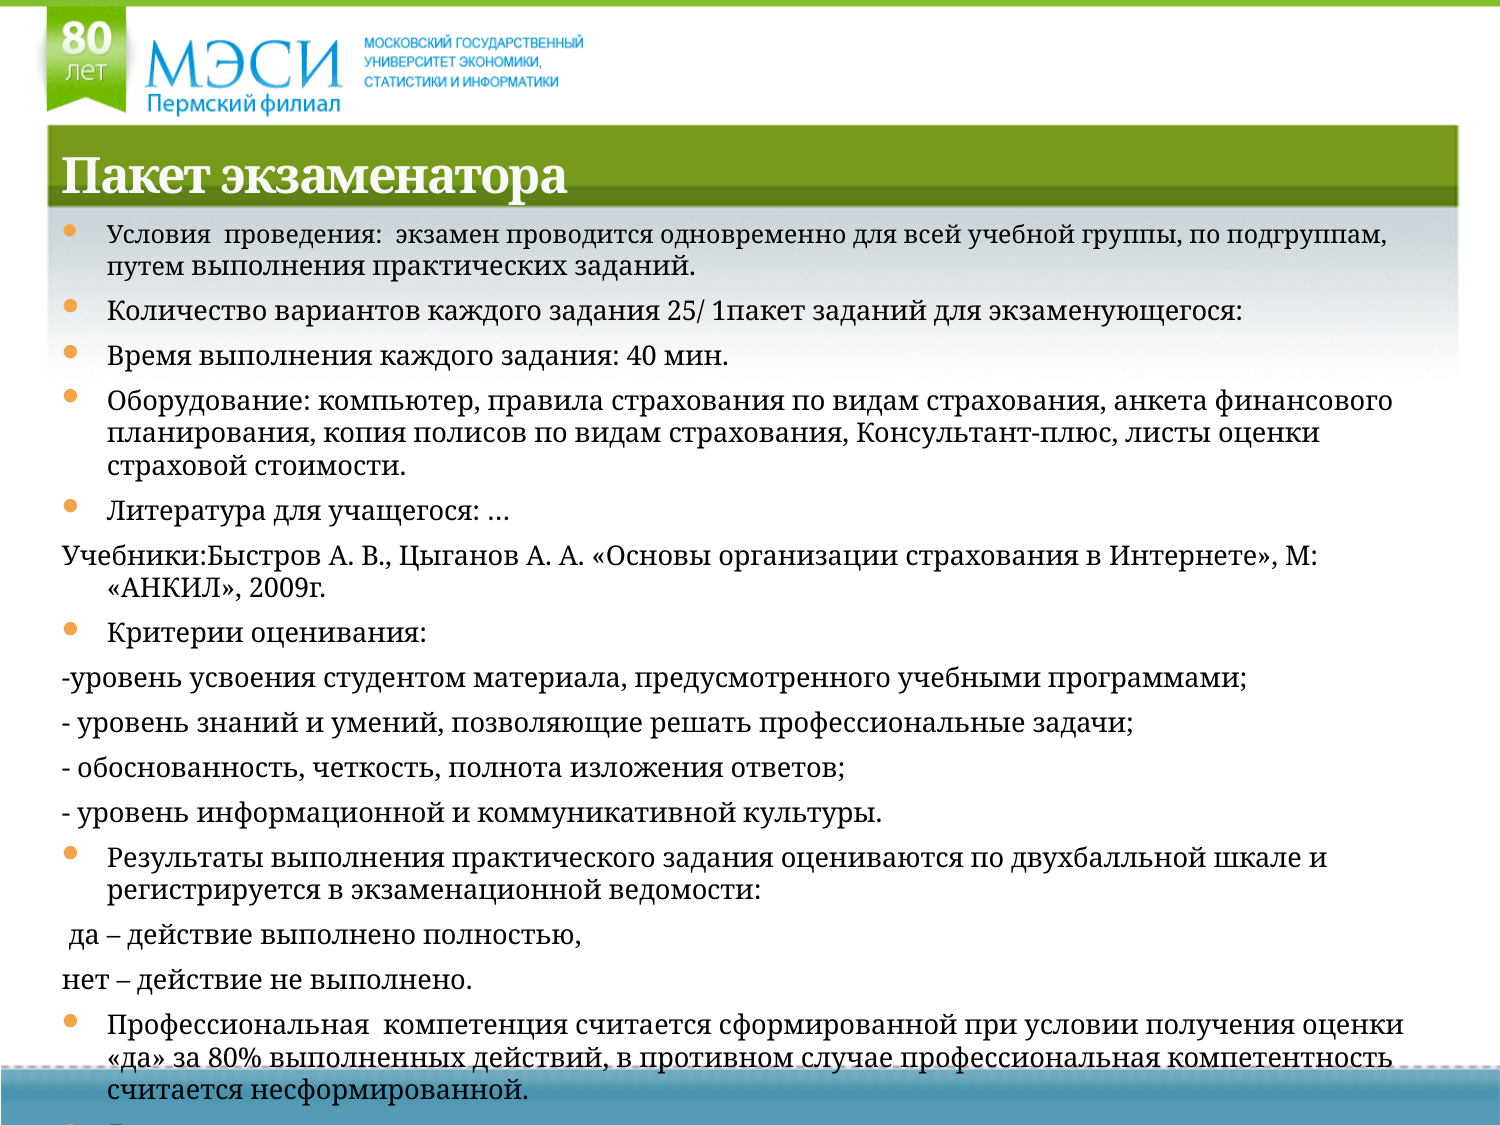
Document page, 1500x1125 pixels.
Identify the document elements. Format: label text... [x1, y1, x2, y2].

picture [0, 0, 1500, 1125]
title Пакет экзаменатора [46, 24, 1425, 211]
list Условия проведения: экзамен проводится одновременно для всей учебной группы, по подгруппам, путем выполнения практических заданий. Количество вариантов каждого задания 25/ 1пакет заданий для экзаменующегося: Время выполнения каждого задания: 40 мин. Оборудование: компьютер, правила страхования по видам страхования, анкета финансового планирования, копия полисов по видам страхования, Консультант-плюс, листы оценки страховой стоимости. Литература для учащегося: … Учебники:Быстров А. В., Цыганов А. А. «Основы организации страхования в Интернете», М: «АНКИЛ», 2009г. Критерии оценивания: -уровень усвоения студентом материала, предусмотренного учебными программами; - уровень знаний и умений, позволяющие решать профессиональные задачи; - обоснованность, четкость, полнота изложения ответов; - уровень информационной и коммуникативной культуры. Результаты выполнения практического задания оцениваются по двухбалльной шкале и регистрируется в экзаменационной ведомости: да – действие выполнено полностью, нет – действие не выполнено. Профессиональная компетенция считается сформированной при условии получения оценки «да» за 80% выполненных действий, в противном случае профессиональная компетентность считается несформированной. Билеты [46, 210, 1459, 1083]
